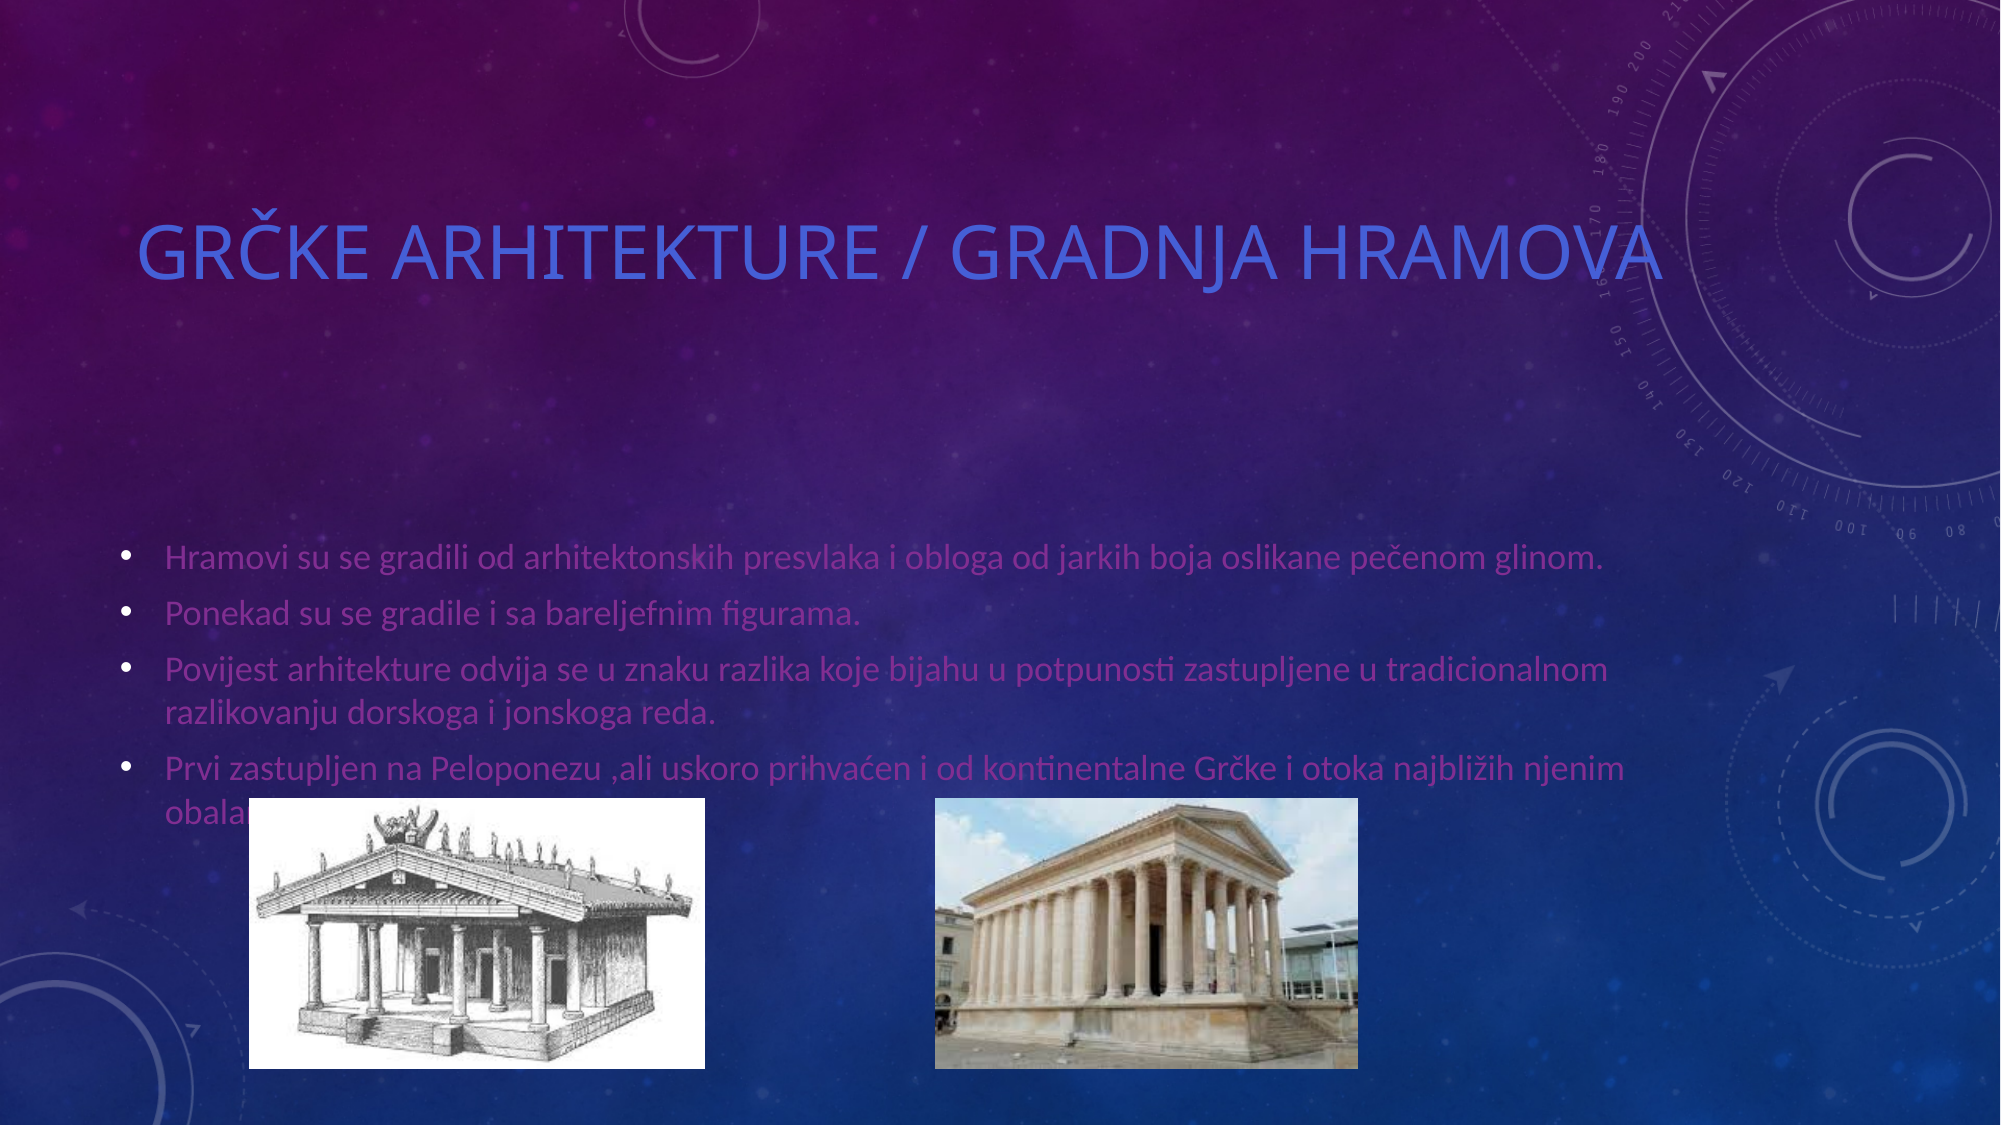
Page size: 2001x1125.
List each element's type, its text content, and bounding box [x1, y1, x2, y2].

picture [0, 0, 2001, 1125]
list Hramovi su se gradili od arhitektonskih presvlaka i obloga od jarkih boja oslikane pečenom glinom. Ponekad su se gradile i sa bareljefnim figurama. Povijest arhitekture odvija se u znaku razlika koje bijahu u potpunosti zastupljene u tradicionalnom razlikovanju dorskoga i jonskoga reda. Prvi zastupljen na Peloponezu ,ali uskoro prihvaćen i od kontinentalne Grčke i otoka najbližih njenim obalama. [104, 525, 1767, 843]
title Grčke arhitekture / GRADNJA HRAMOVA [120, 127, 1800, 372]
